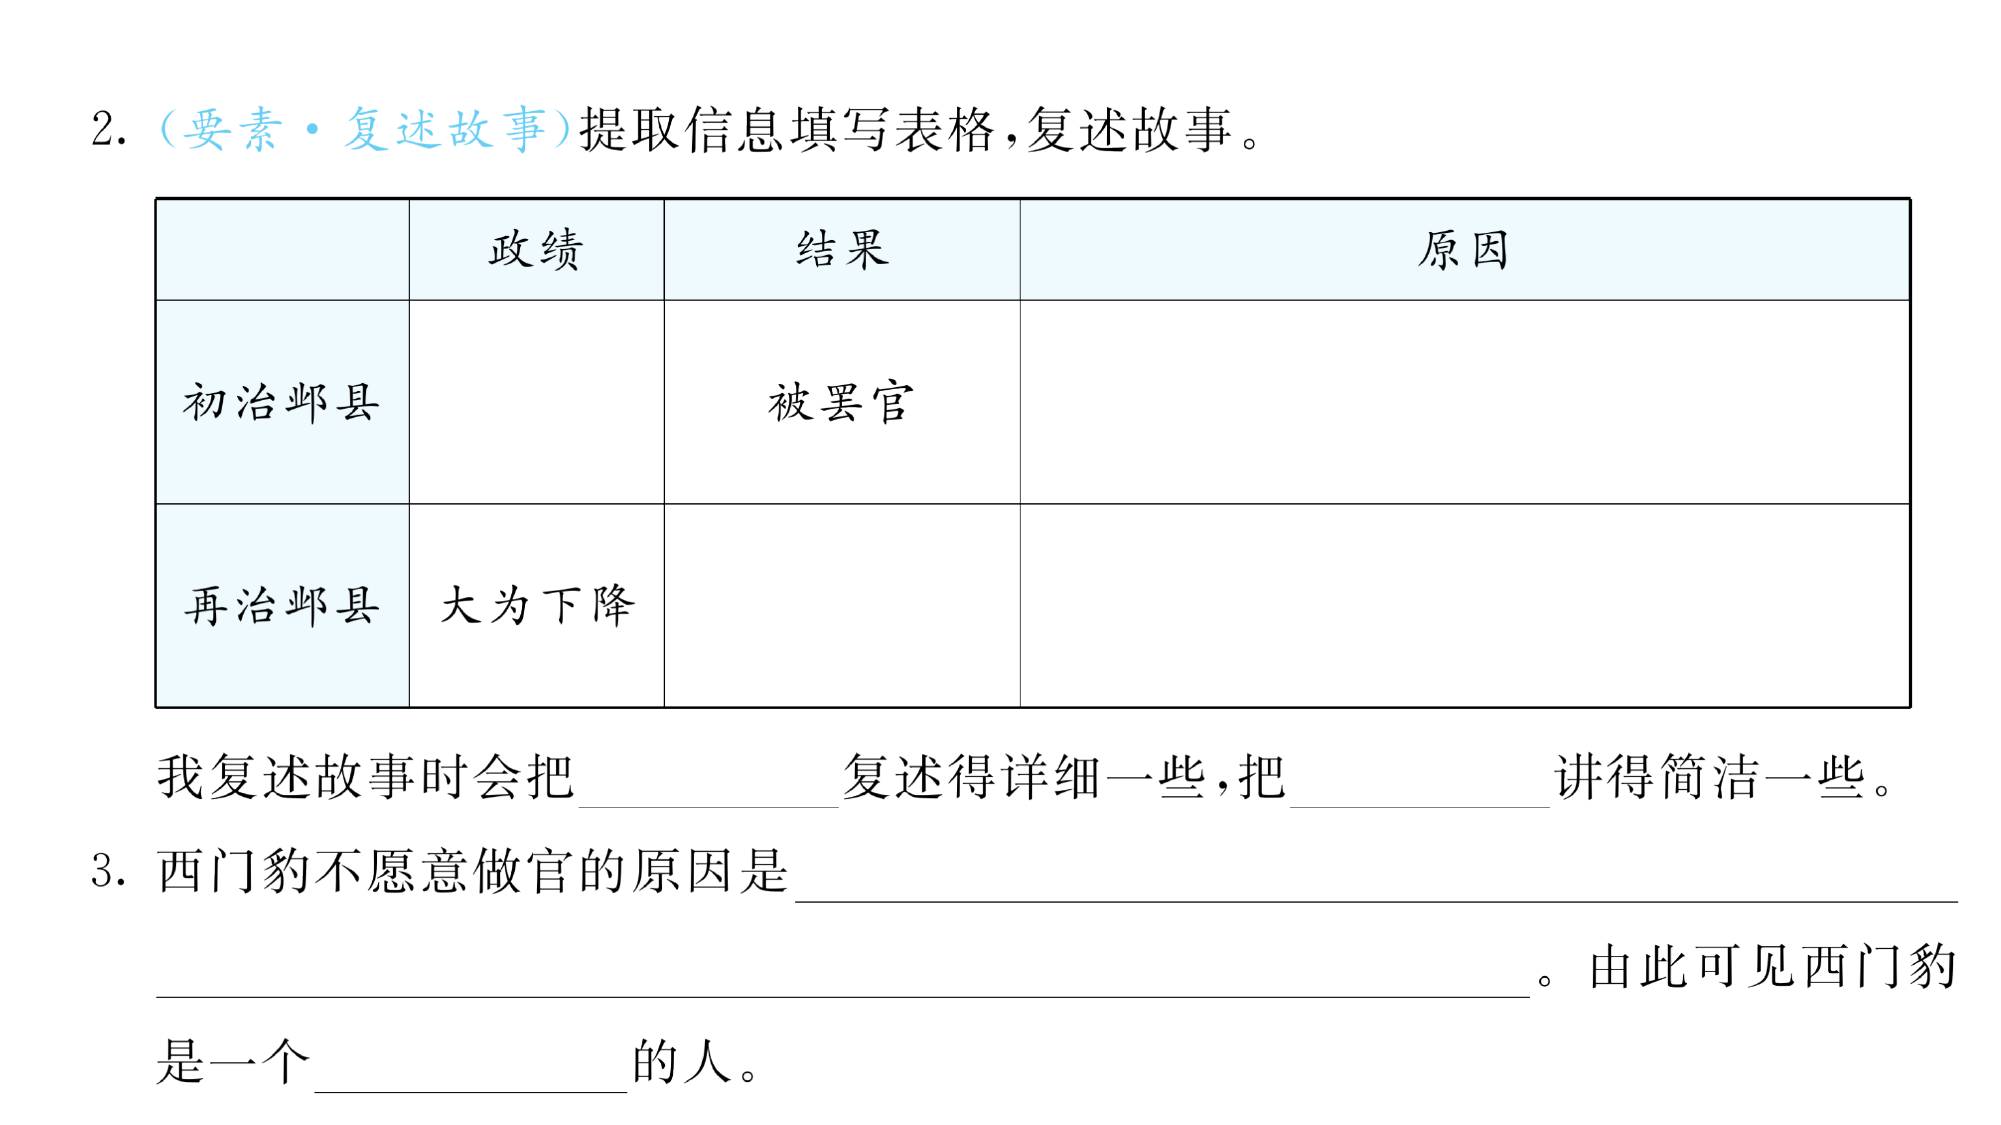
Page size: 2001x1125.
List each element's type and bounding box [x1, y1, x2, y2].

picture [87, 85, 1979, 1107]
